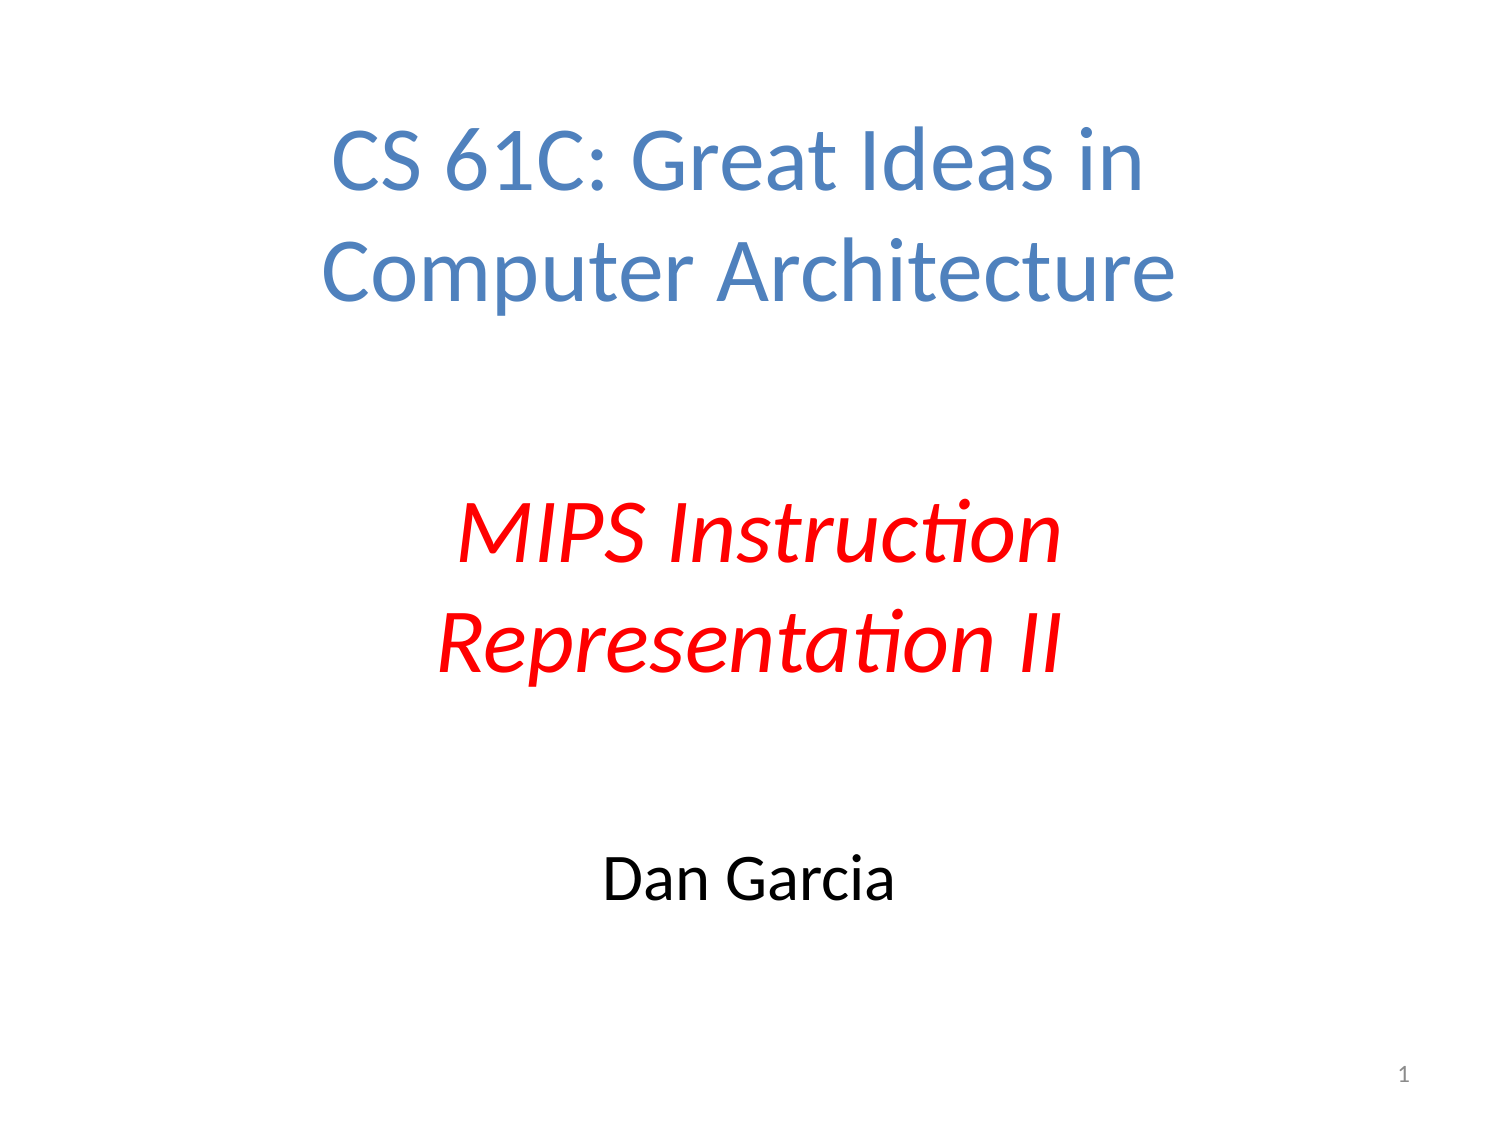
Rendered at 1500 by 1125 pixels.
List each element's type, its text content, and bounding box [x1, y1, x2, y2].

text_box CS 61C: Great Ideas in Computer Architecture MIPS Instruction Representation II [0, 91, 1500, 829]
slide_number 1 [1074, 1042, 1425, 1103]
subtitle Dan Garcia [0, 829, 1500, 927]
